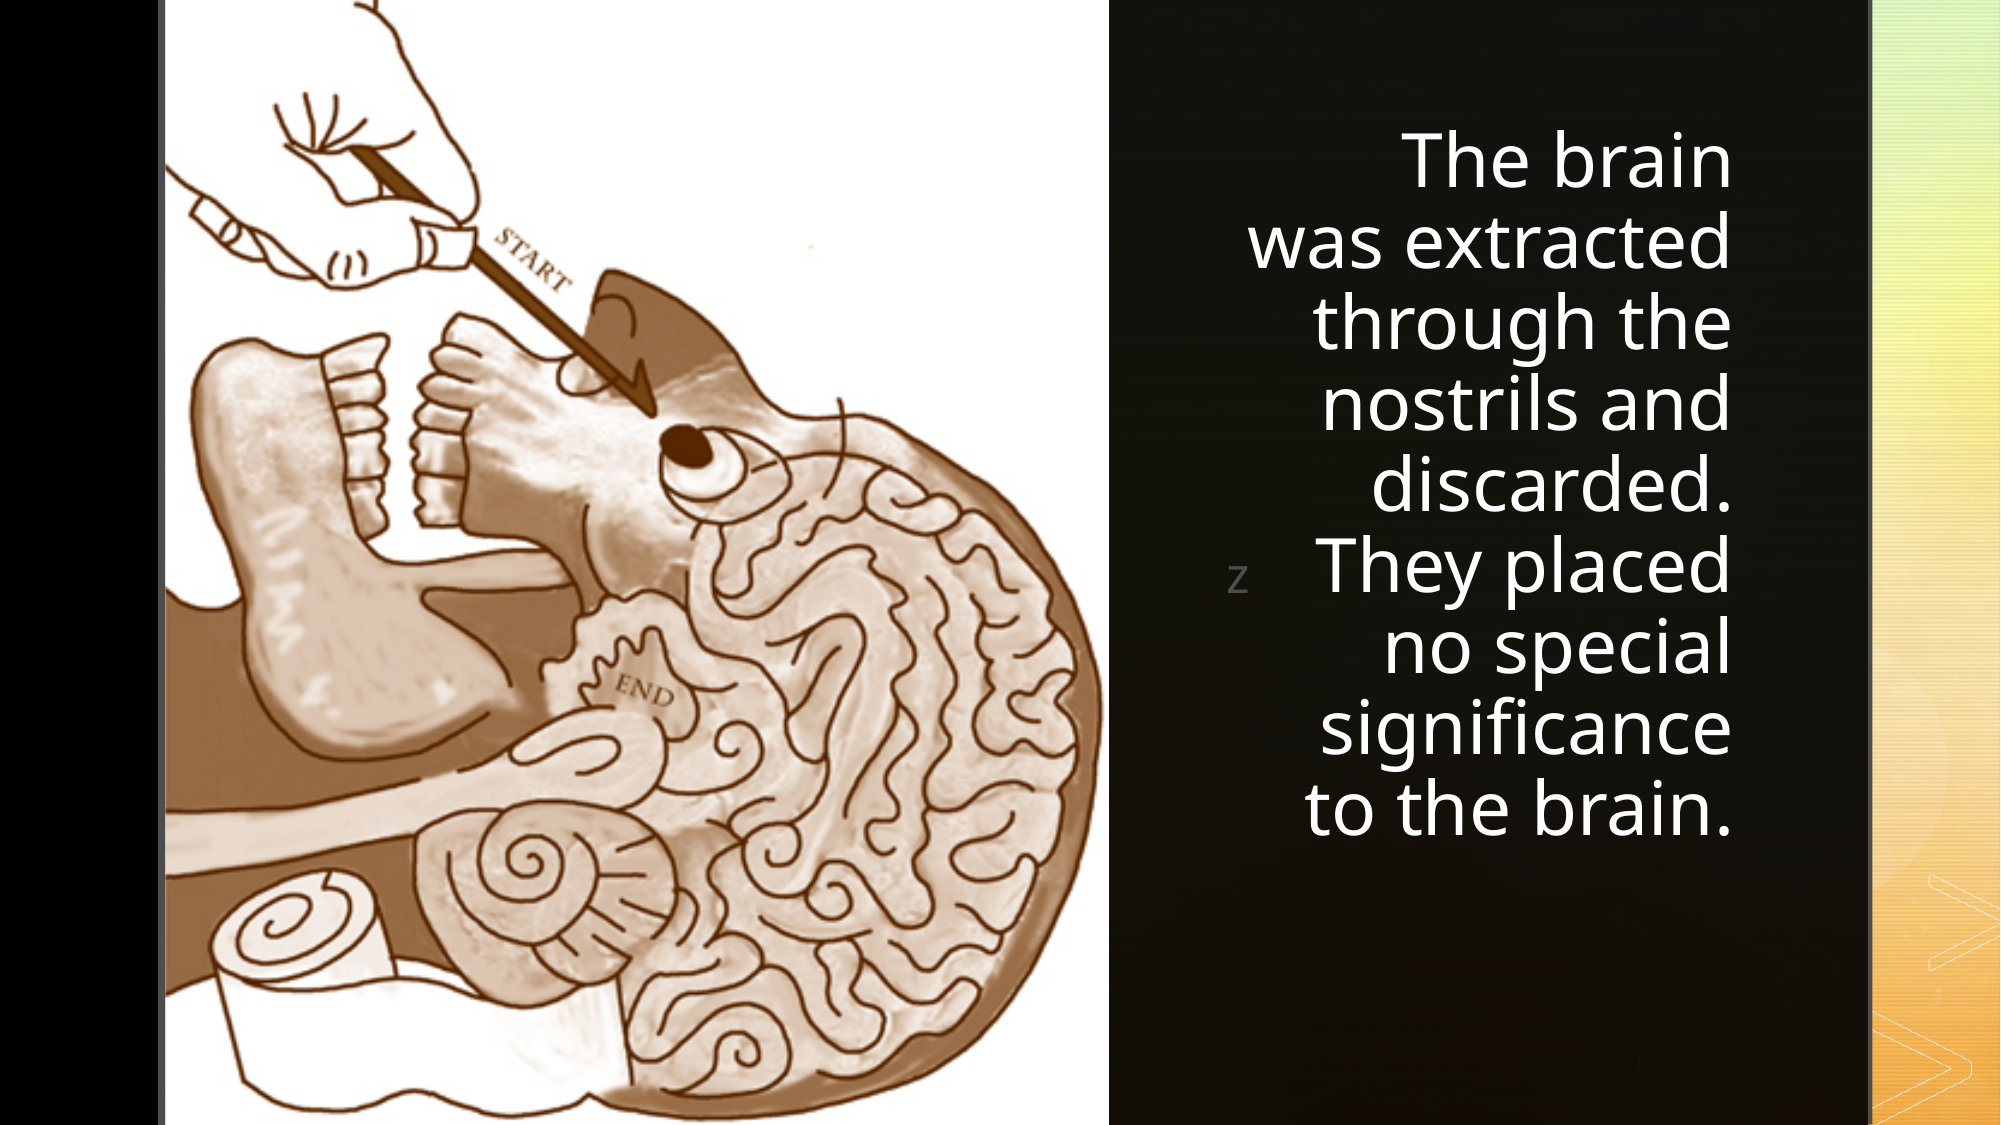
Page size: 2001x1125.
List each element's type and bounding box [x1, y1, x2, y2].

picture [1108, 0, 2001, 1125]
list [165, 0, 1108, 1125]
picture [0, 0, 165, 1125]
